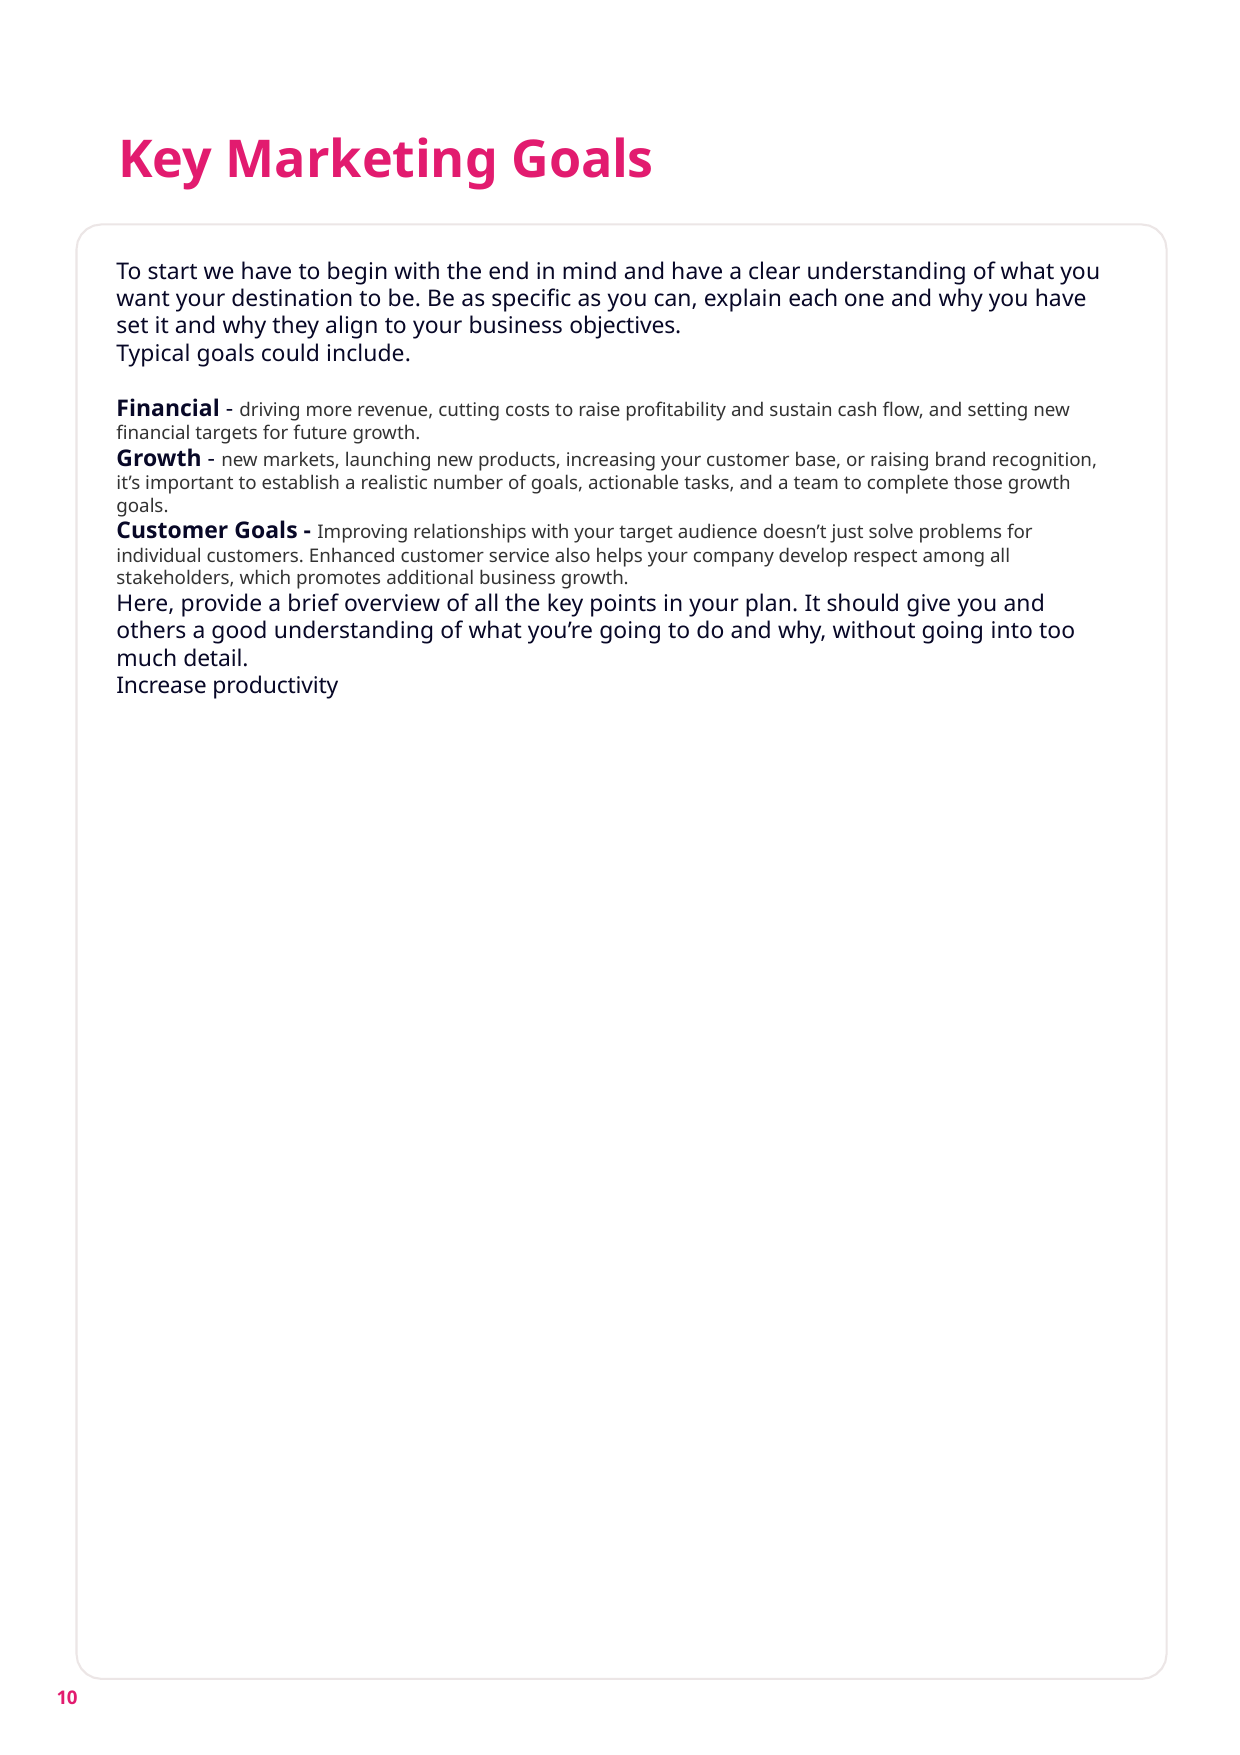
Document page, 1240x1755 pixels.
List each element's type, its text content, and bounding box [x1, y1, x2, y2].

text_box To start we have to begin with the end in mind and have a clear understanding of what you want your destination to be. Be as specific as you can, explain each one and why you have set it and why they align to your business objectives. Typical goals could include. Financial - driving more revenue, cutting costs to raise profitability and sustain cash flow, and setting new financial targets for future growth. Growth - new markets, launching new products, increasing your customer base, or raising brand recognition, it’s important to establish a realistic number of goals, actionable tasks, and a team to complete those growth goals. Customer Goals - Improving relationships with your target audience doesn’t just solve problems for individual customers. Enhanced customer service also helps your company develop respect among all stakeholders, which promotes additional business growth. Here, provide a brief overview of all the key points in your plan. It should give you and others a good understanding of what you’re going to do and why, without going into too much detail. Increase productivity [116, 254, 1111, 699]
slide_number 10 [50, 1691, 84, 1755]
title Key Marketing Goals [74, 123, 896, 419]
